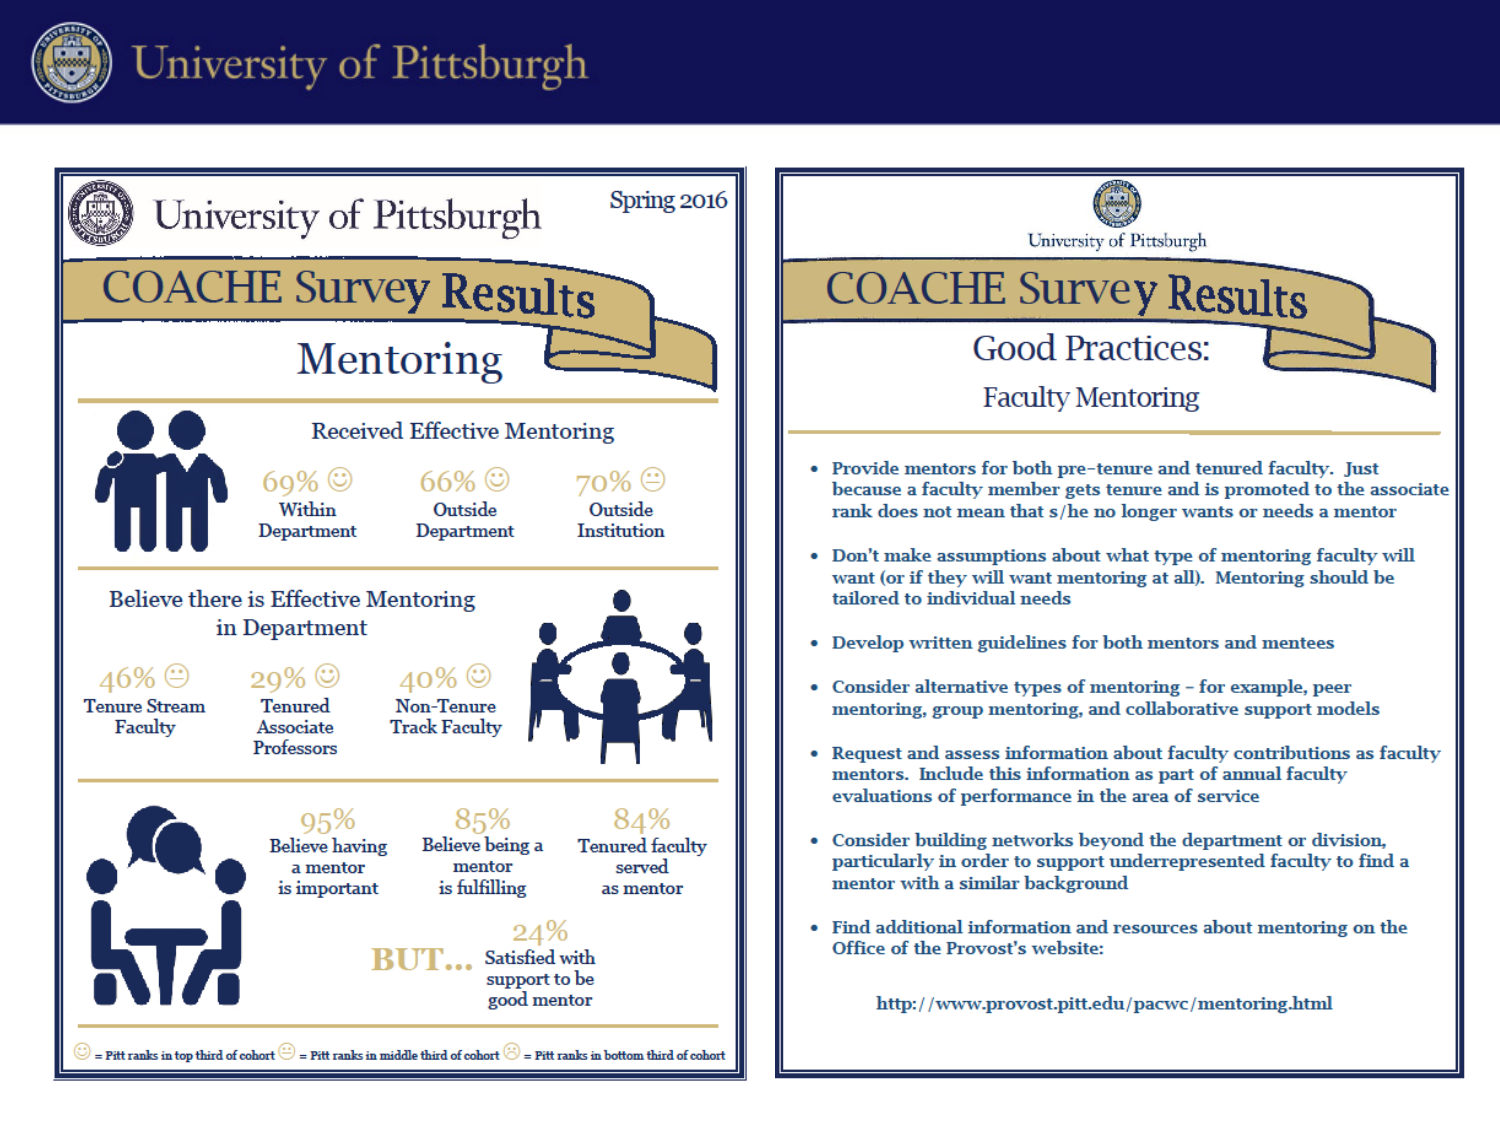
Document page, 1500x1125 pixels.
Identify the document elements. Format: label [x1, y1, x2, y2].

text_box [776, 137, 1495, 1109]
picture [0, 0, 1500, 1125]
text_box [24, 137, 776, 1109]
